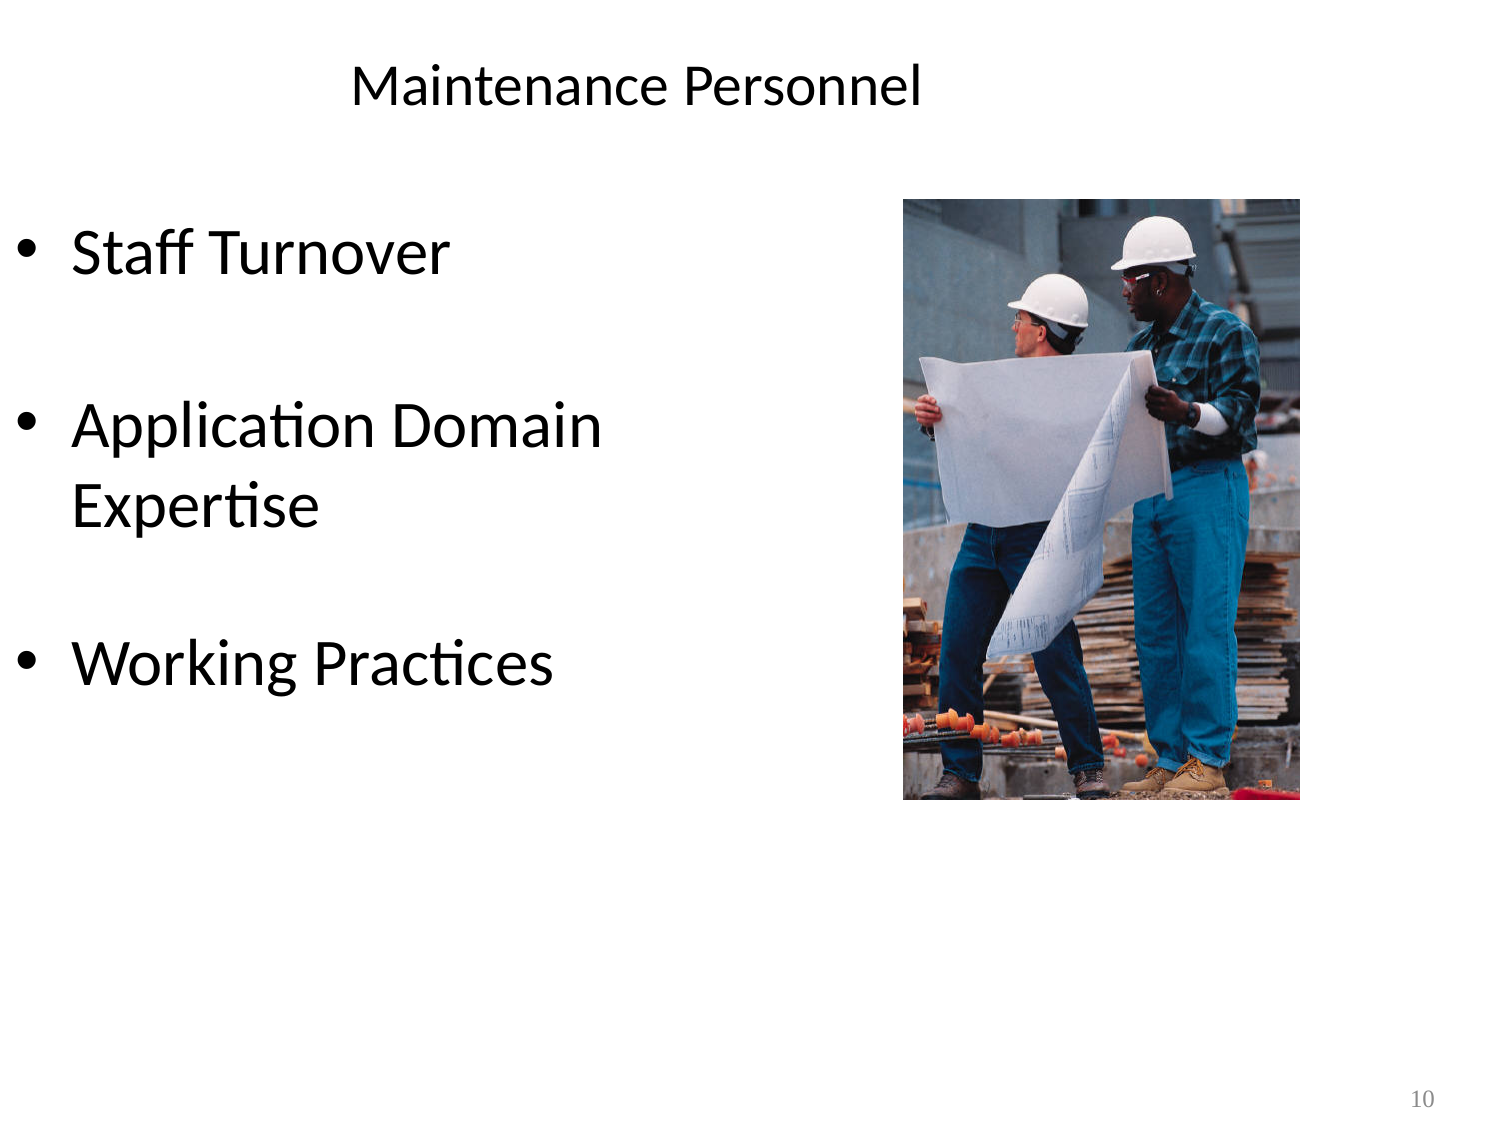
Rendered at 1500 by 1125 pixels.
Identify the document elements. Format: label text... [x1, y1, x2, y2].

picture [902, 199, 1301, 801]
list Staff Turnover Application Domain Expertise Working Practices [0, 200, 763, 1025]
title Maintenance Personnel [0, 37, 1275, 125]
